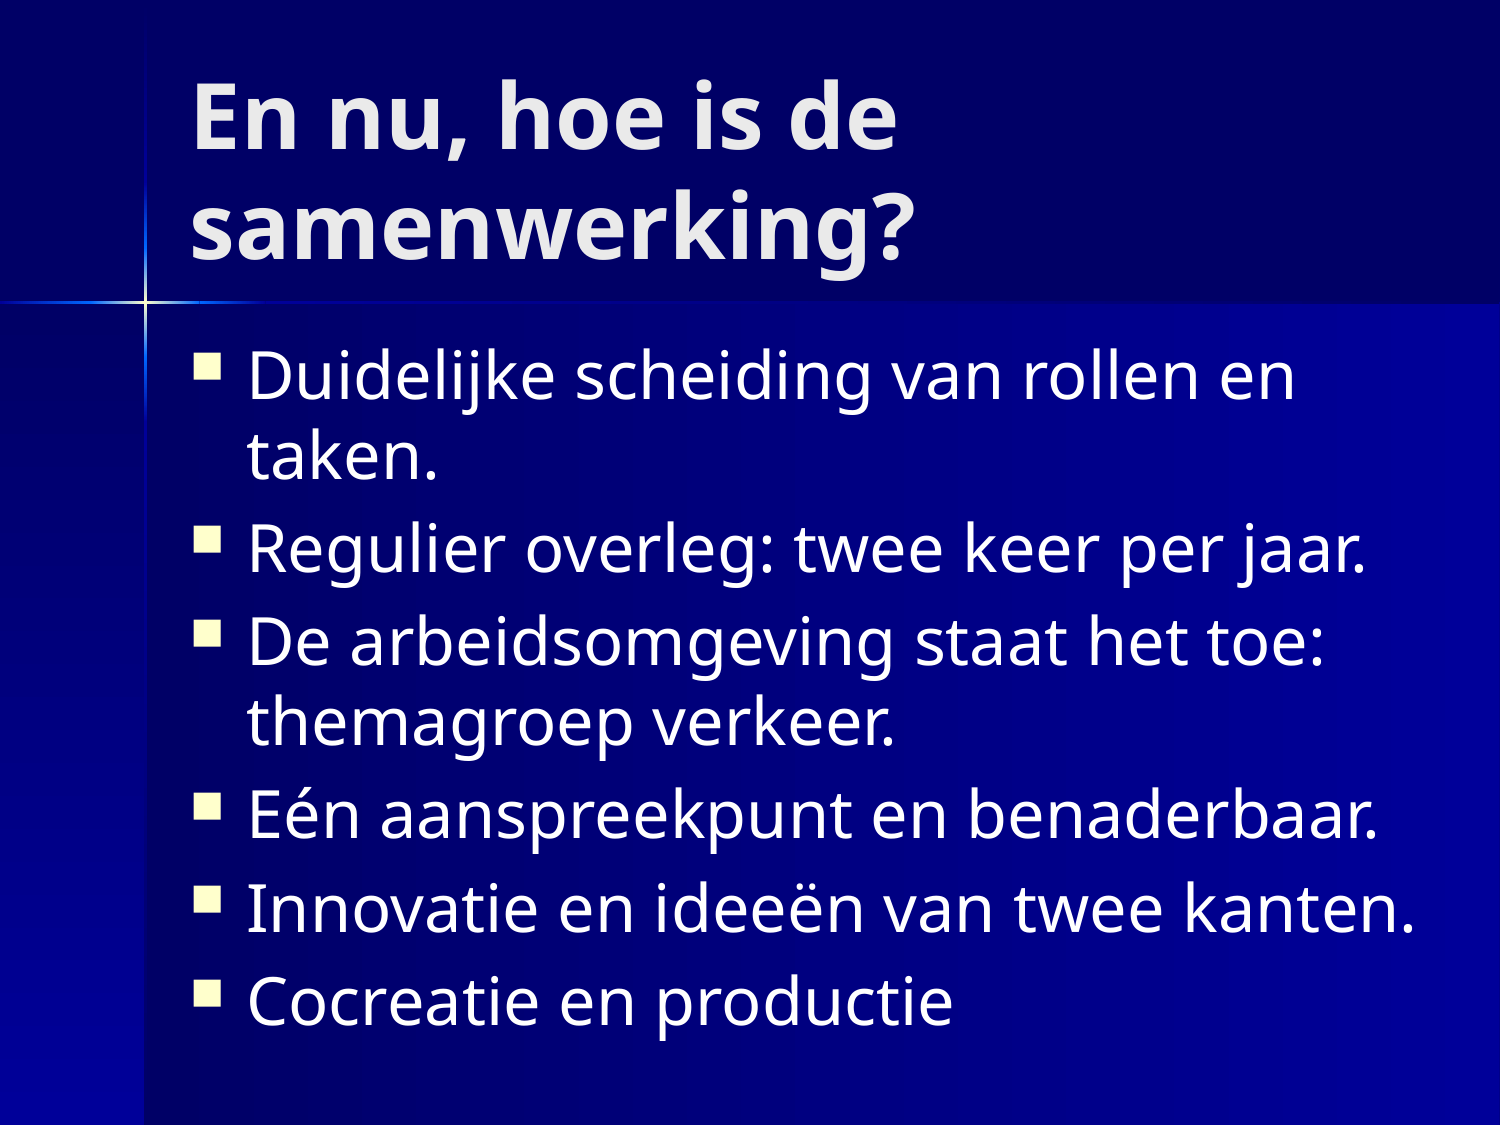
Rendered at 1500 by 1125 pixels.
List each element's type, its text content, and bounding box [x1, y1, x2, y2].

title En nu, hoe is de samenwerking? [174, 49, 1413, 286]
list Duidelijke scheiding van rollen en taken. Regulier overleg: twee keer per jaar. De arbeidsomgeving staat het toe: themagroep verkeer. Eén aanspreekpunt en benaderbaar. Innovatie en ideeën van twee kanten. Cocreatie en productie [174, 324, 1483, 1001]
